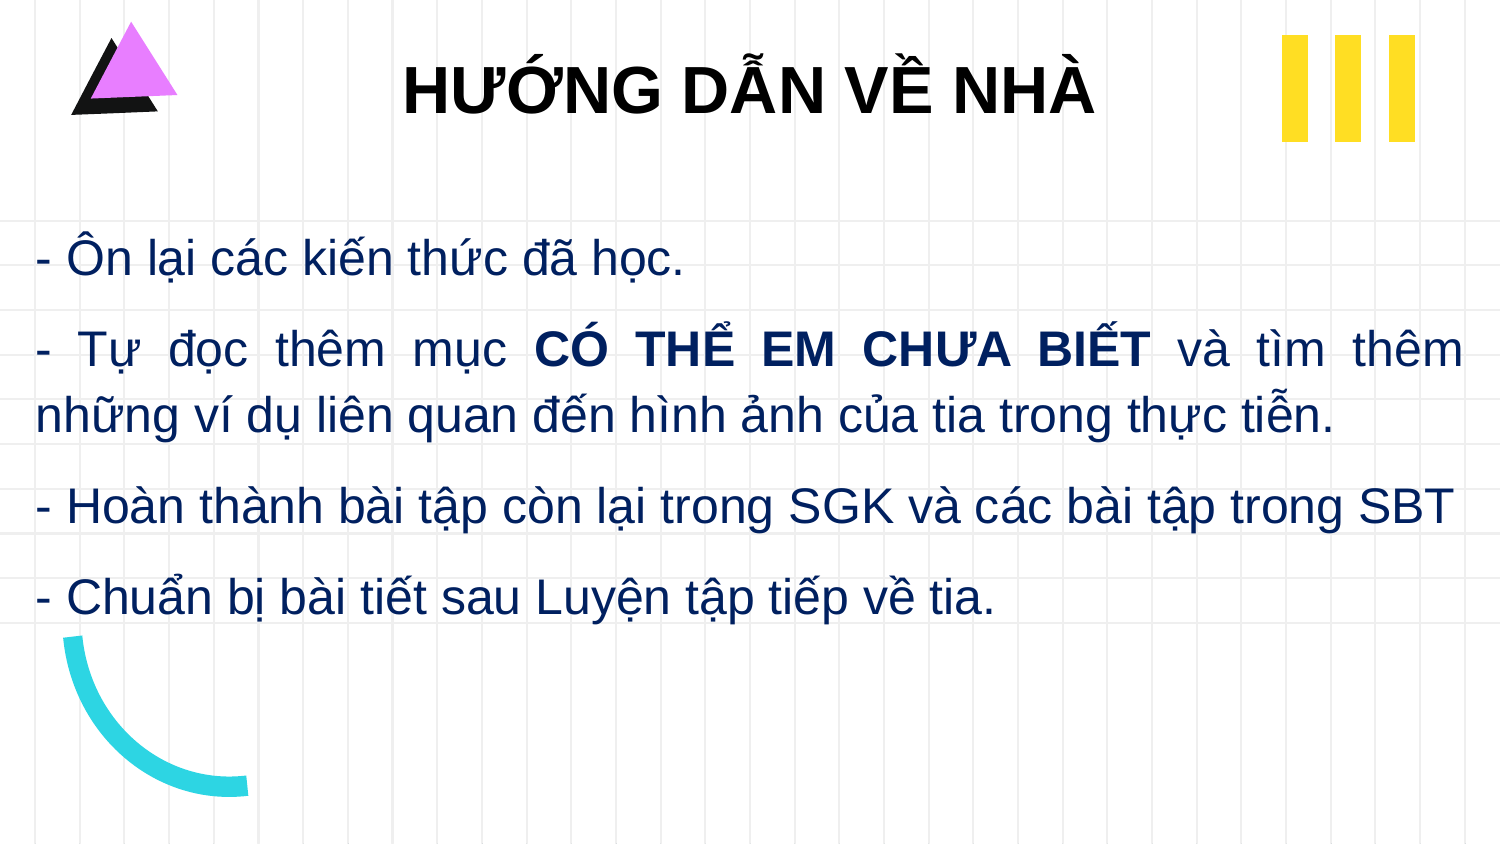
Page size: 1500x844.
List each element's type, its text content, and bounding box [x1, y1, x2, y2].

text_box - Ôn lại các kiến thức đã học. - Tự đọc thêm mục CÓ THỂ EM CHƯA BIẾT và tìm thêm những ví dụ liên quan đến hình ảnh của tia trong thực tiễn. - Hoàn thành bài tập còn lại trong SGK và các bài tập trong SBT - Chuẩn bị bài tiết sau Luyện tập tiếp về tia. [20, 212, 1480, 633]
text_box HƯỚNG DẪN VỀ NHÀ [316, 39, 1184, 135]
